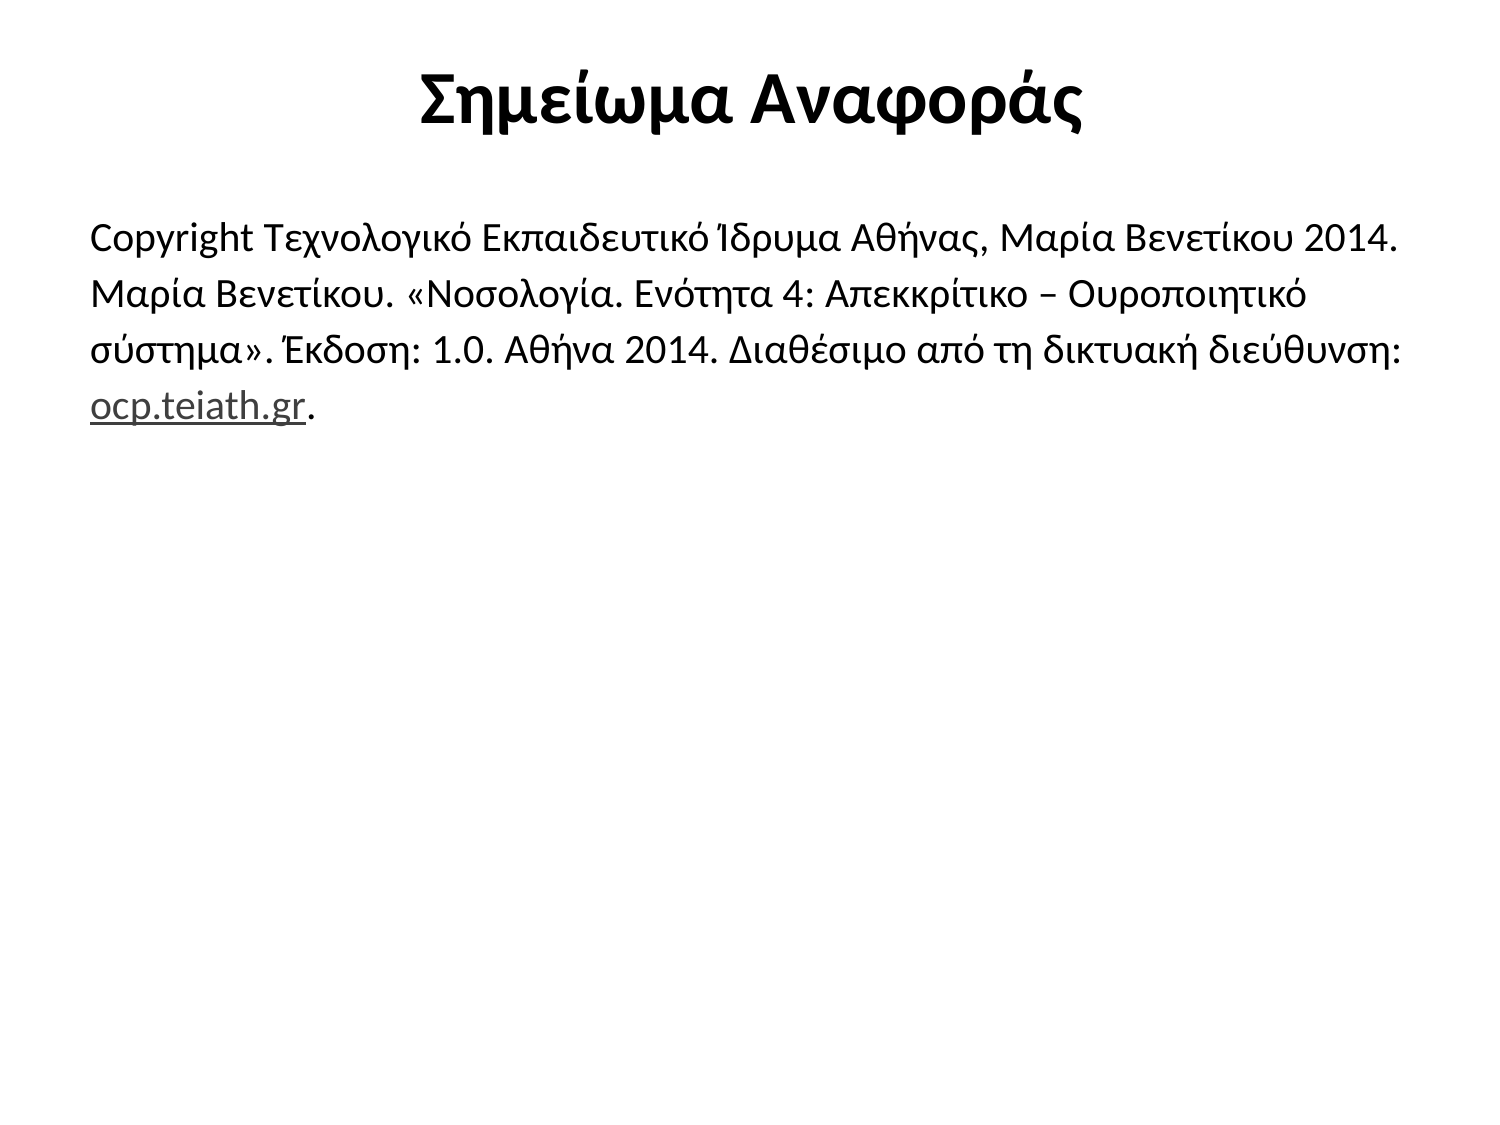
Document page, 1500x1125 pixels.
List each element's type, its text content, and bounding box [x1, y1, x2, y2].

list Copyright Τεχνολογικό Εκπαιδευτικό Ίδρυμα Αθήνας, Μαρία Βενετίκου 2014. Μαρία Βενετίκου. «Νοσολογία. Ενότητα 4: Απεκκρίτικο – Ουροποιητικό σύστημα». Έκδοση: 1.0. Αθήνα 2014. Διαθέσιμο από τη δικτυακή διεύθυνση: ocp.teiath.gr. [75, 196, 1425, 1024]
title Σημείωμα Αναφοράς [76, 19, 1427, 169]
